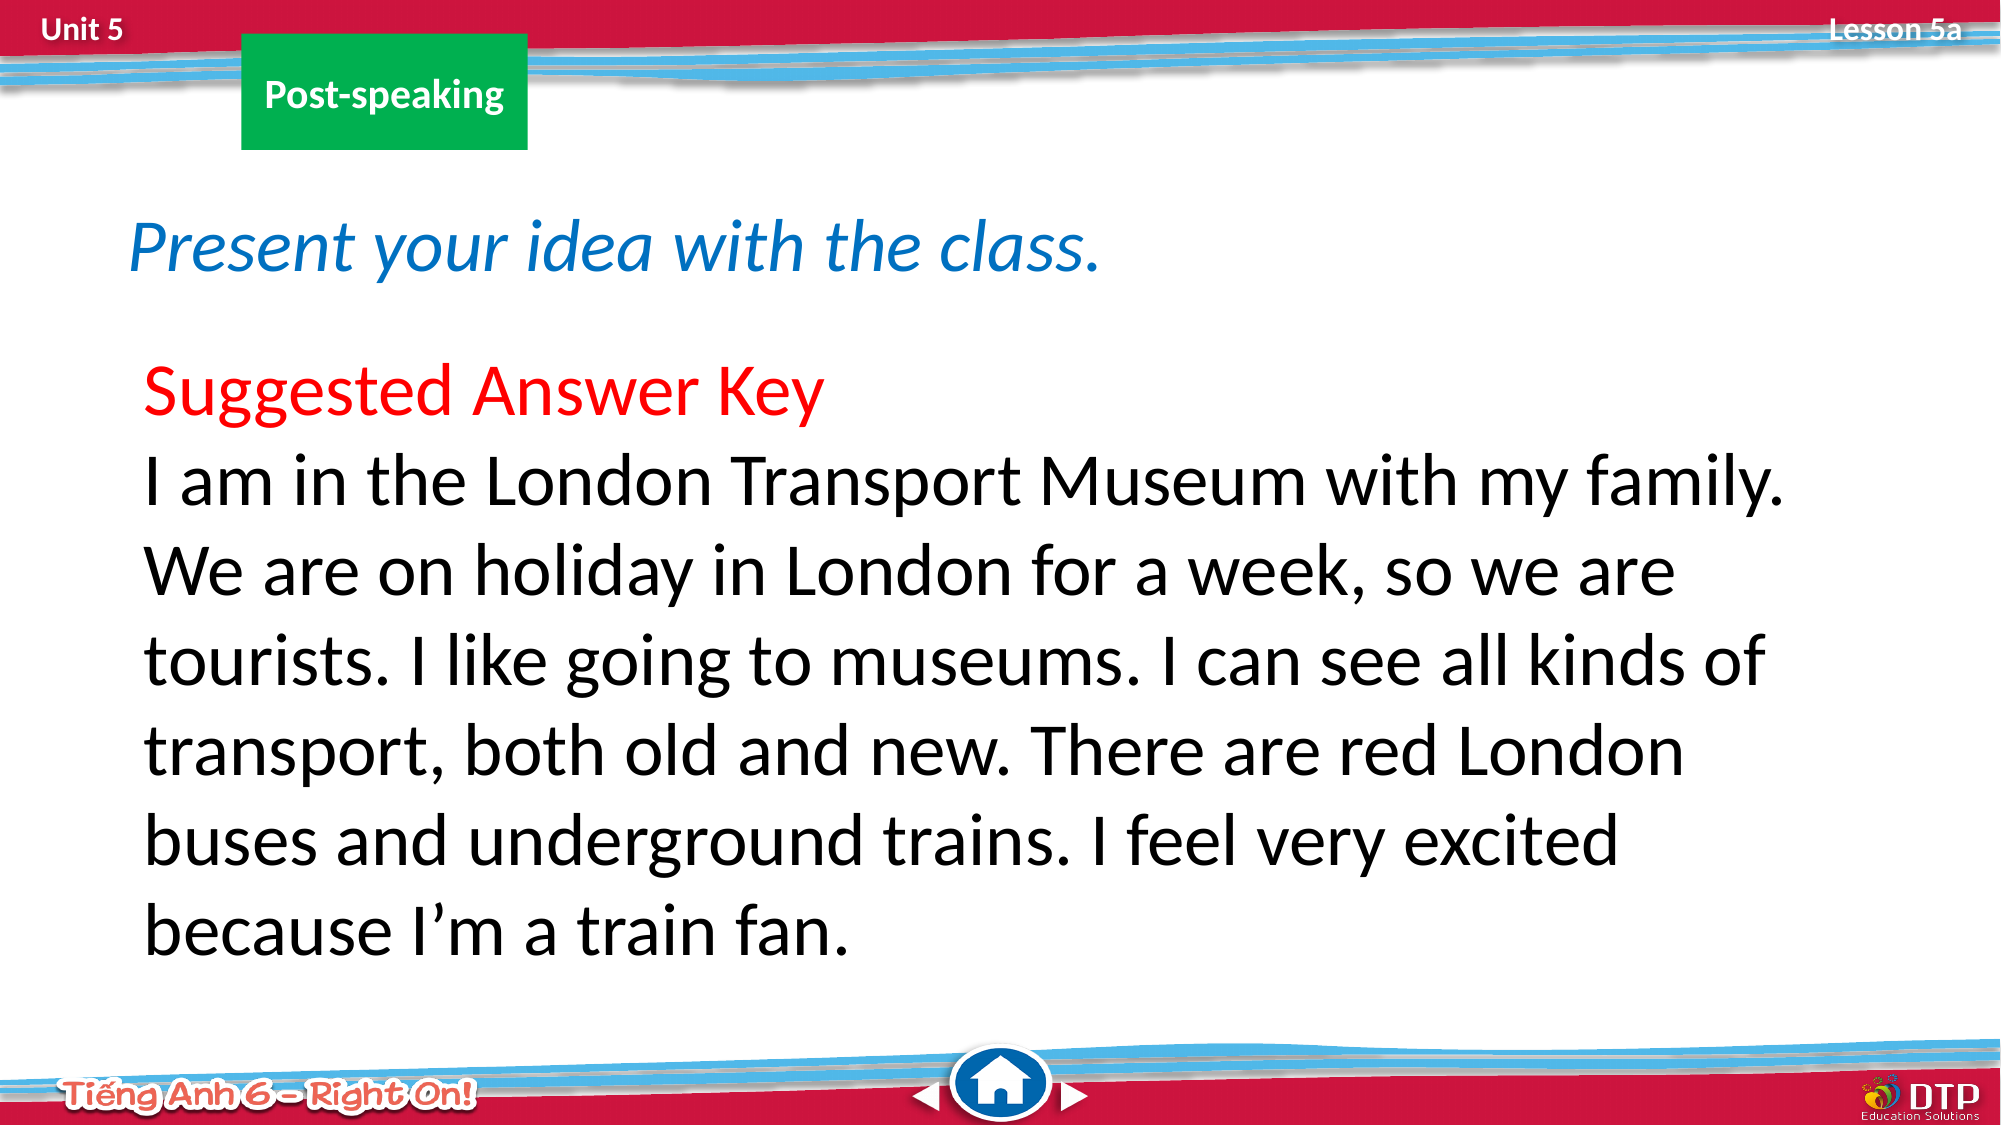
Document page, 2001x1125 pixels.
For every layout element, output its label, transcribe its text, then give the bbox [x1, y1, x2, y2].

text_box Suggested Answer Key I am in the London Transport Museum with my family. We are on holiday in London for a week, so we are tourists. I like going to museums. I can see all kinds of transport, both old and new. There are red London buses and underground trains. I feel very excited because I’m a train fan. [129, 333, 1871, 979]
text_box Post-speaking [240, 33, 529, 151]
picture [0, 0, 2000, 1125]
text_box Present your idea with the class. [112, 188, 1526, 294]
